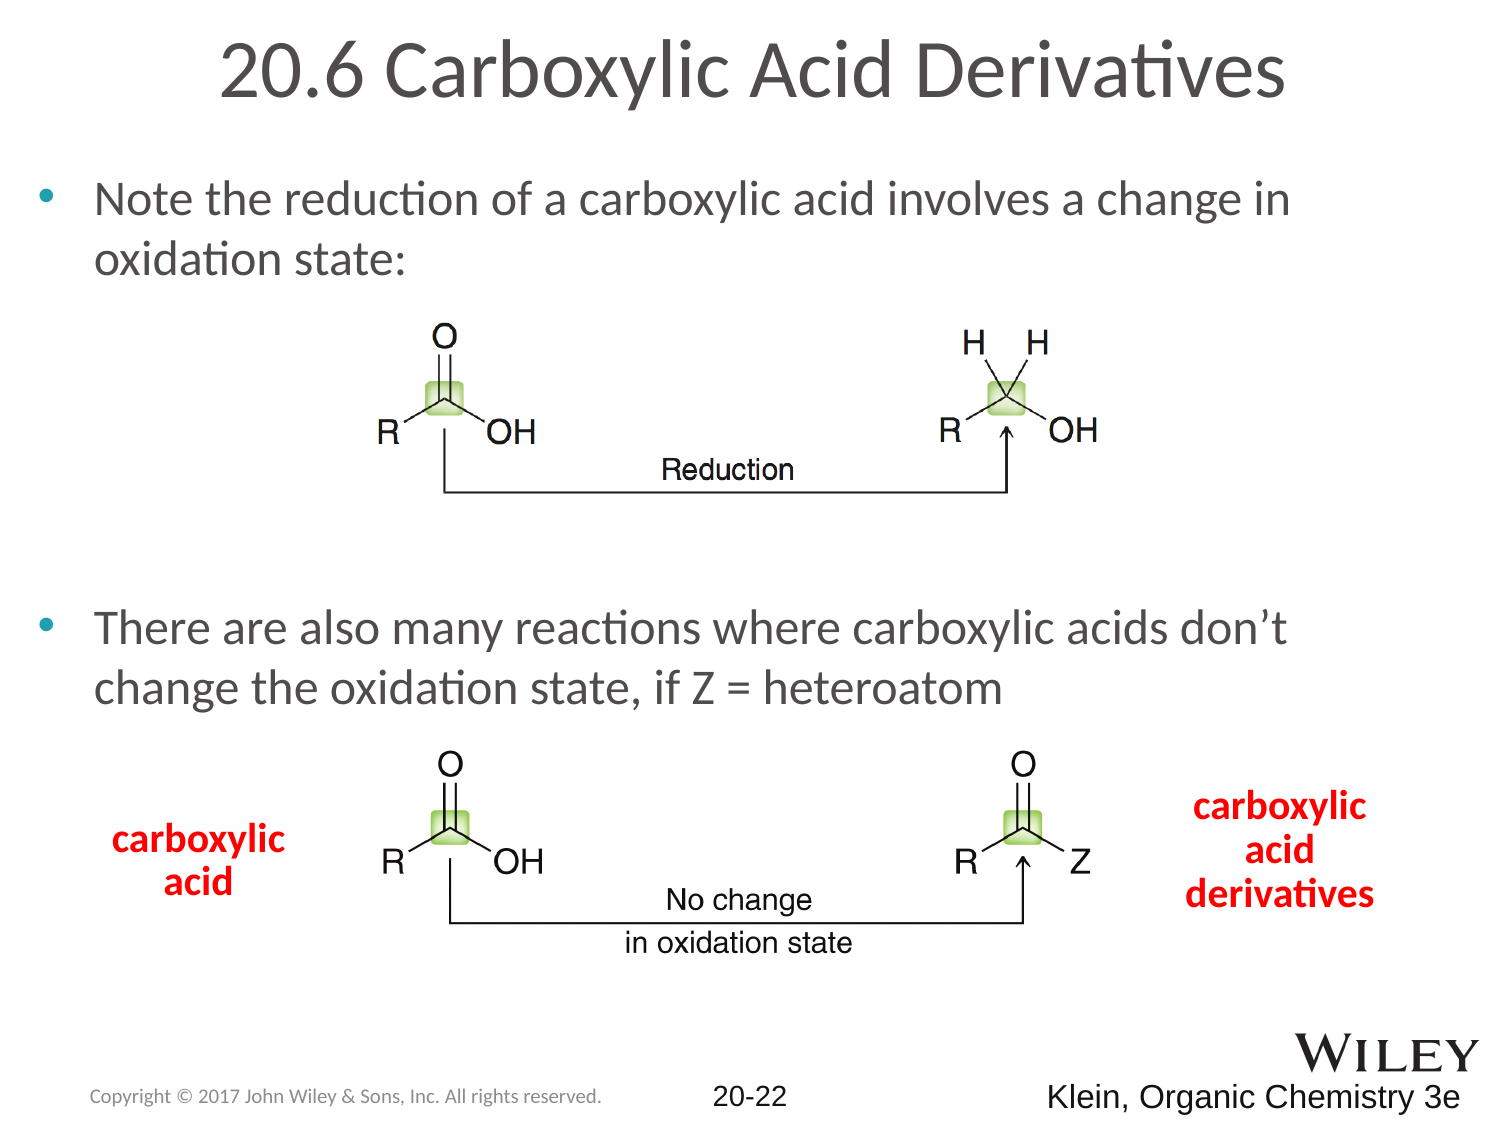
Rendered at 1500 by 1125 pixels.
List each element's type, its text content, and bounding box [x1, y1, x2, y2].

picture [365, 312, 1104, 510]
text_box carboxylic acid derivatives [1170, 789, 1390, 924]
footer Klein, Organic Chemistry 3e [1010, 1065, 1486, 1125]
picture [1292, 1031, 1480, 1065]
picture [374, 742, 1096, 965]
list Note the reduction of a carboxylic acid involves a change in oxidation state: There are also many reactions where carboxylic acids don’t change the oxidation state, if Z = heteroatom [22, 157, 1449, 965]
slide_number Copyright © 2017 John Wiley & Sons, Inc. All rights reserved. [75, 1065, 618, 1125]
title 20.6 Carboxylic Acid Derivatives [40, 0, 1467, 130]
text_box carboxylic acid [97, 821, 301, 912]
slide_number 20-22 [618, 1065, 882, 1125]
